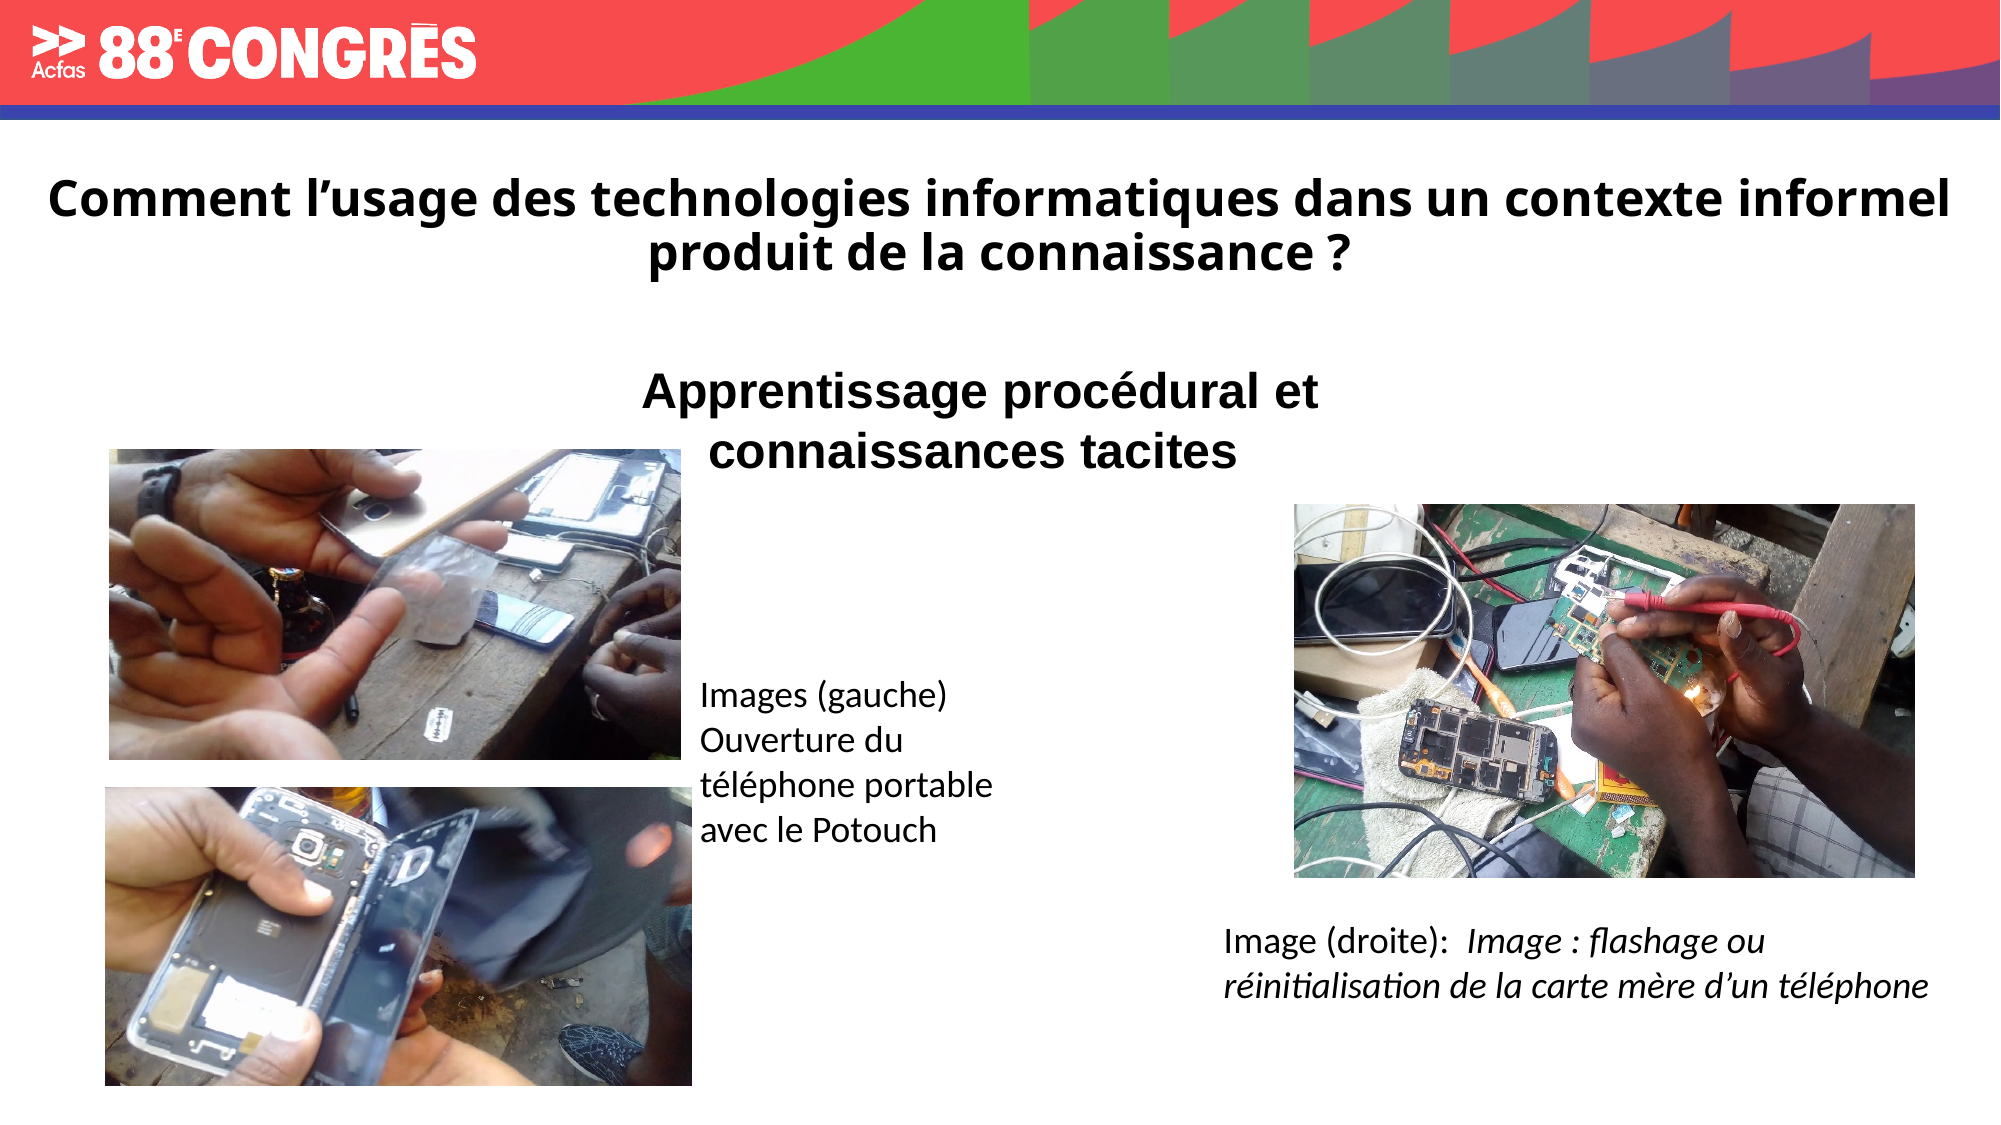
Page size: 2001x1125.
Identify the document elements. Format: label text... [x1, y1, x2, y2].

text_box [0, 105, 2000, 120]
picture [105, 787, 692, 1086]
picture [0, 0, 2000, 105]
text_box Images (gauche) Ouverture du téléphone portable avec le Potouch [685, 662, 1015, 858]
text_box Apprentissage procédural et connaissances tacites [567, 351, 1393, 487]
text_box Comment l’usage des technologies informatiques dans un contexte informel produit de la connaissance ? [0, 166, 2000, 317]
picture [1293, 504, 1915, 878]
text_box Image (droite): Image : flashage ou réinitialisation de la carte mère d’un téléphone [1208, 908, 1966, 1059]
picture [109, 449, 681, 760]
